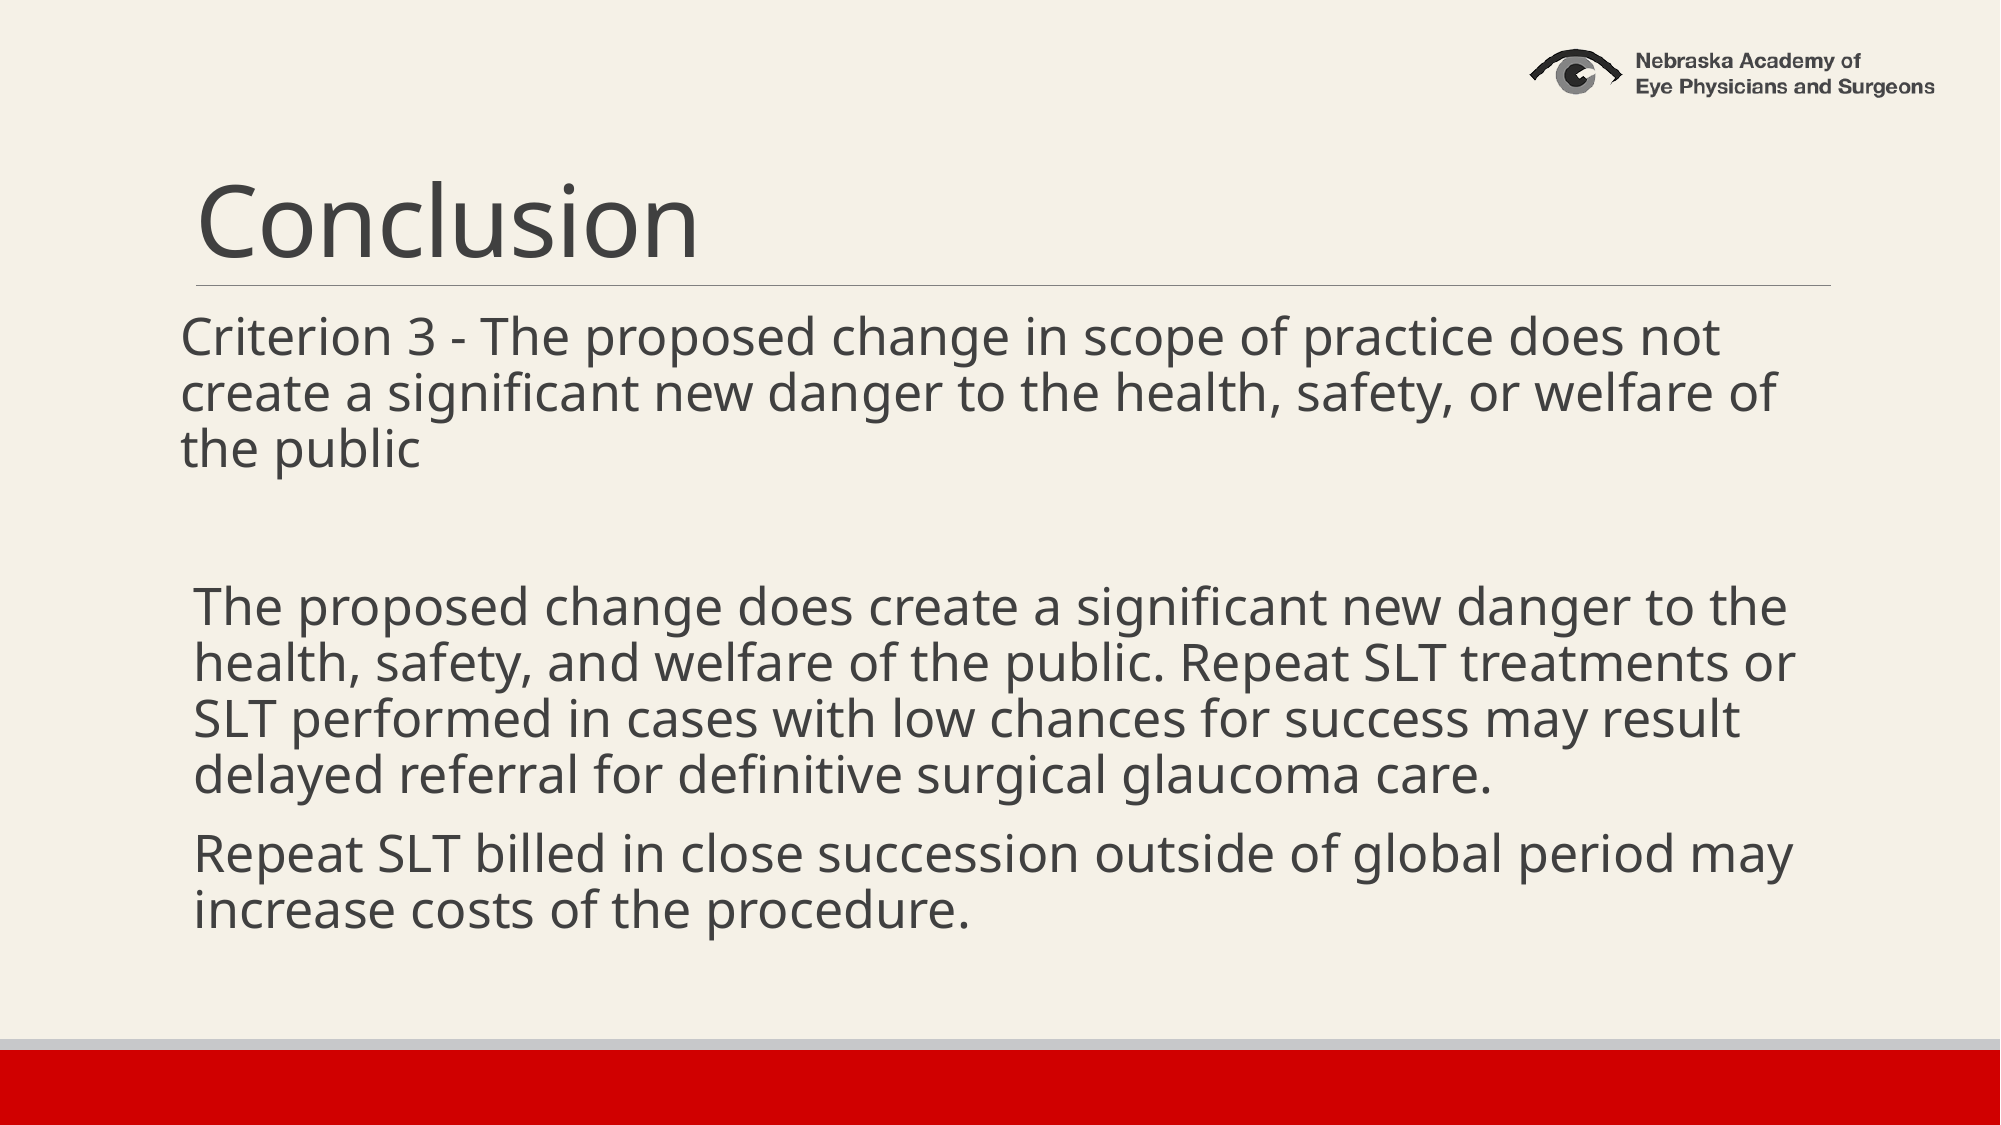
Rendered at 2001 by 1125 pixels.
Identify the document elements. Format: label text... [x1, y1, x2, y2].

title Conclusion [180, 47, 1830, 285]
picture [1528, 8, 1935, 142]
list Criterion 3 - The proposed change in scope of practice does not create a significant new danger to the health, safety, or welfare of the public The proposed change does create a significant new danger to the health, safety, and welfare of the public. Repeat SLT treatments or SLT performed in cases with low chances for success may result delayed referral for definitive surgical glaucoma care. Repeat SLT billed in close succession outside of global period may increase costs of the procedure. [180, 302, 1830, 963]
